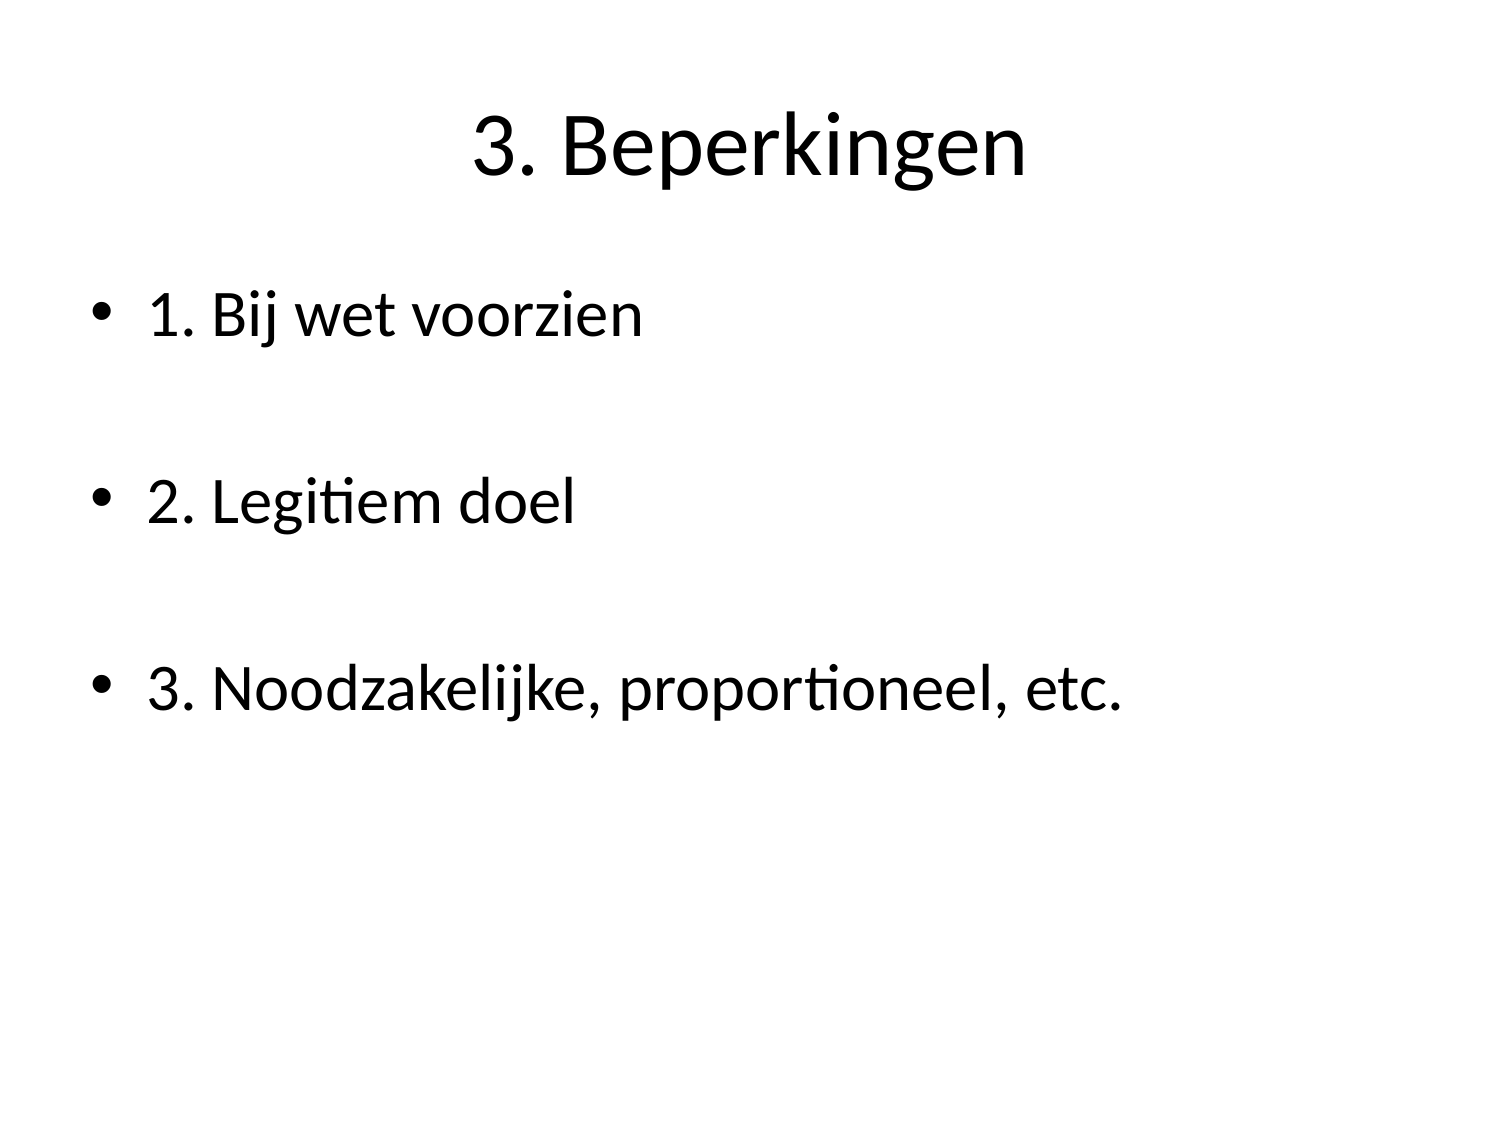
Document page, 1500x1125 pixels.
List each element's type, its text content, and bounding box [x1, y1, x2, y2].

title 3. Beperkingen [75, 45, 1425, 233]
list 1. Bij wet voorzien 2. Legitiem doel 3. Noodzakelijke, proportioneel, etc. [75, 262, 1425, 1005]
